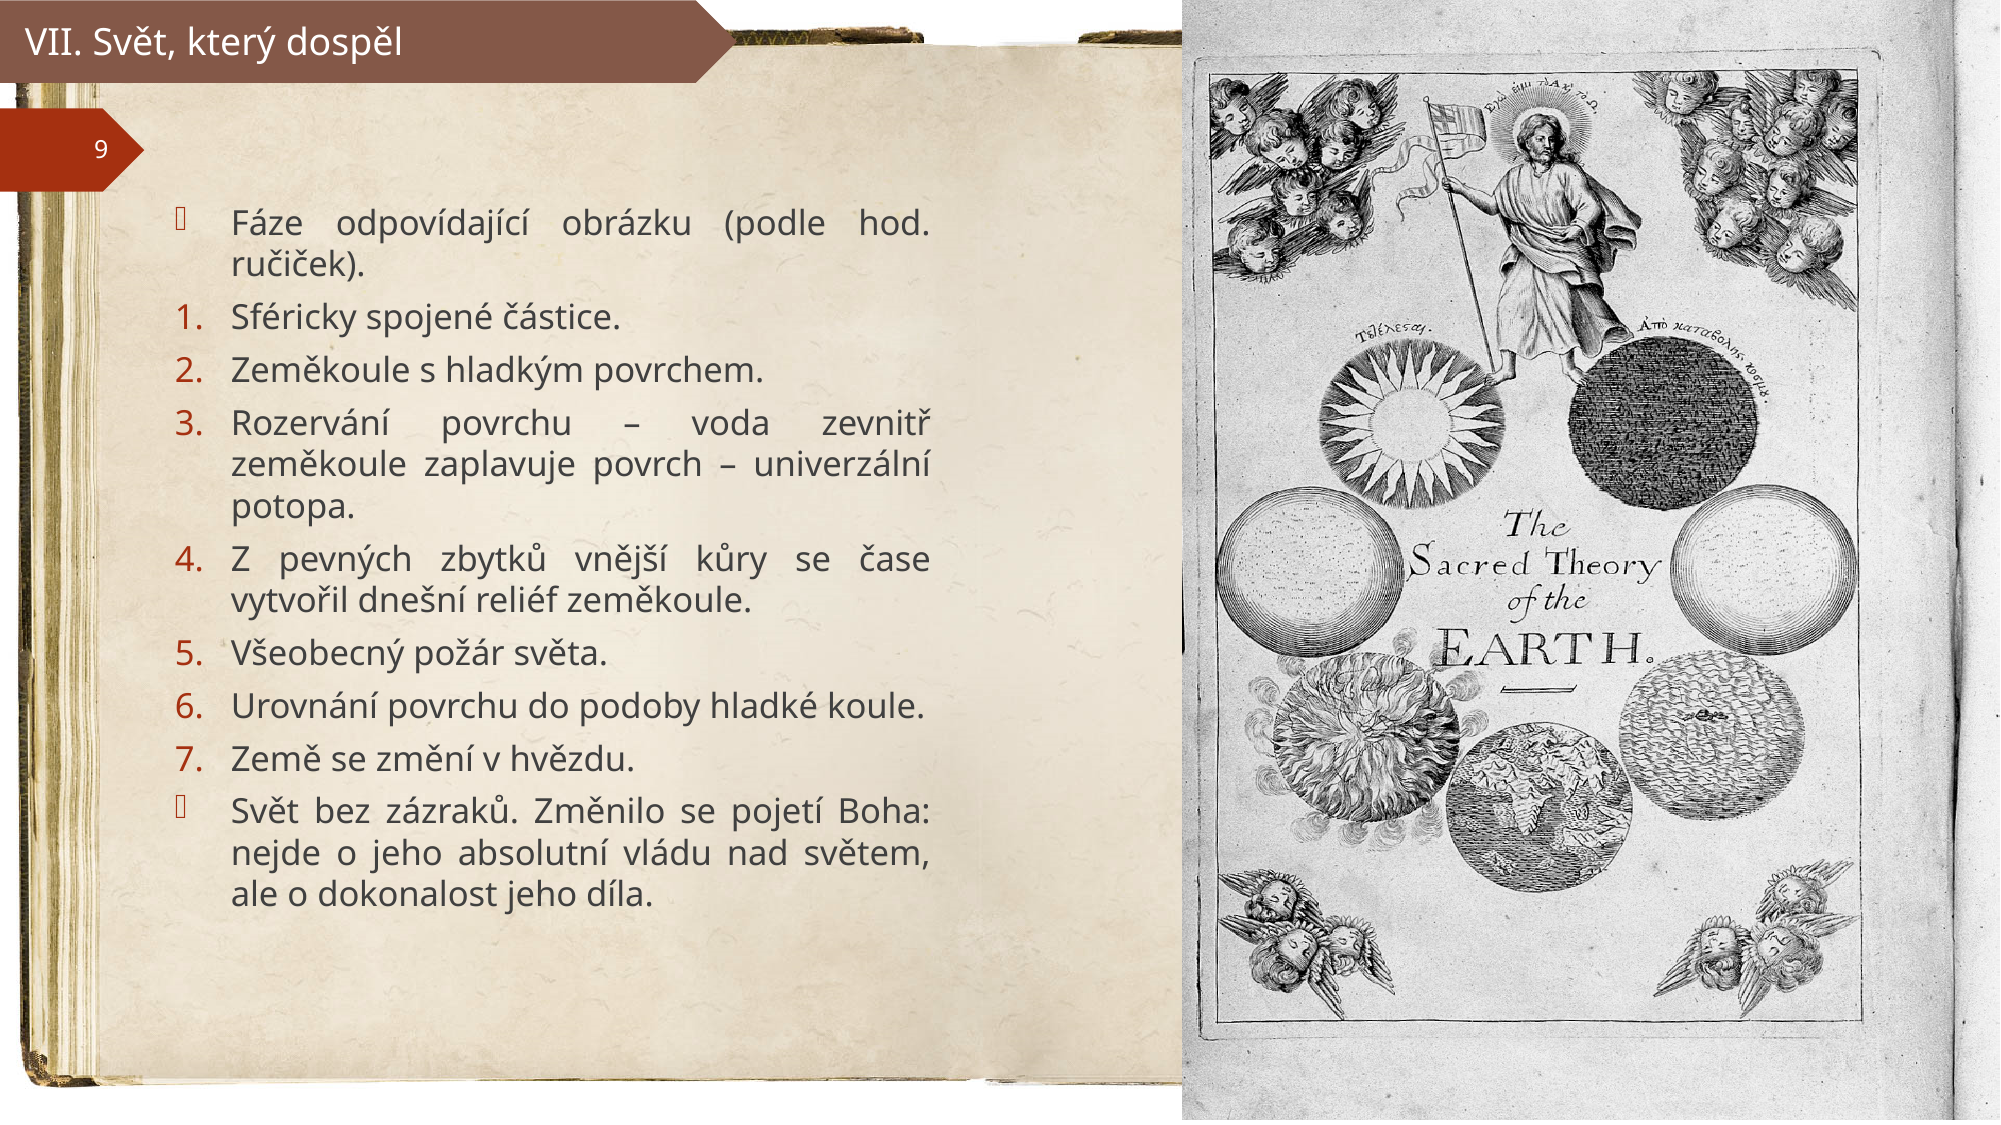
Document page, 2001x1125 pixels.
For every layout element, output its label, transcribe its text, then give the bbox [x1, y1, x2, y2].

text_box VII. Svět, který dospěl [10, 10, 903, 71]
picture [0, 0, 2001, 1125]
list Fáze odpovídající obrázku (podle hod. ručiček). Sféricky spojené částice. Zeměkoule s hladkým povrchem. Rozervání povrchu – voda zevnitř zeměkoule zaplavuje povrch – univerzální potopa. Z pevných zbytků vnější kůry se čase vytvořil dnešní reliéf zeměkoule. Všeobecný požár světa. Urovnání povrchu do podoby hladké koule. Země se změní v hvězdu. Svět bez zázraků. Změnilo se pojetí Boha: nejde o jeho absolutní vládu nad světem, ale o dokonalost jeho díla. [159, 193, 947, 958]
